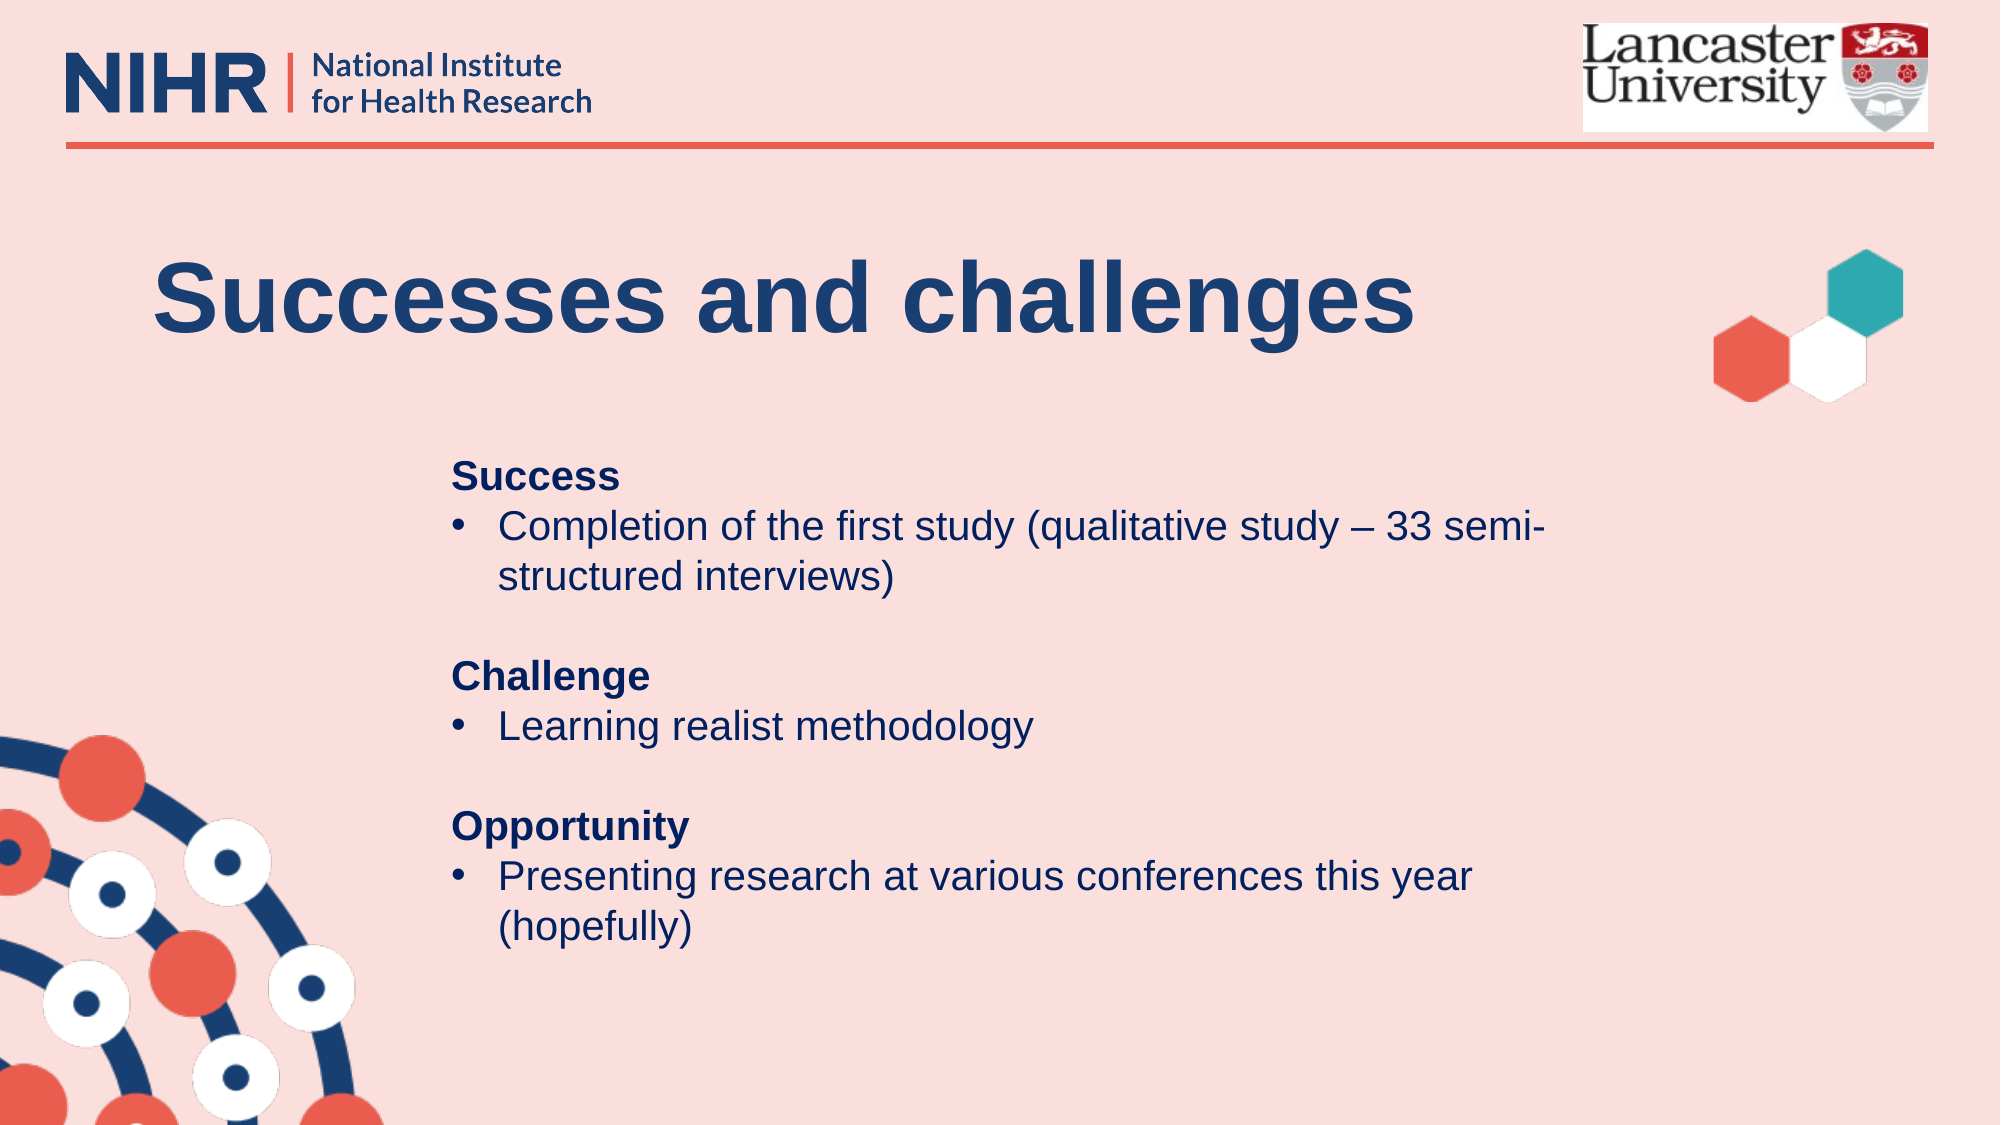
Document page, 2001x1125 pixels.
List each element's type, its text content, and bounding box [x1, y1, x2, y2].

picture [1583, 23, 1928, 132]
title Successes and challenges [137, 175, 1680, 362]
text_box Success Completion of the first study (qualitative study – 33 semi-structured interviews) Challenge Learning realist methodology Opportunity Presenting research at various conferences this year (hopefully) [435, 441, 1564, 1047]
picture [66, 52, 591, 113]
